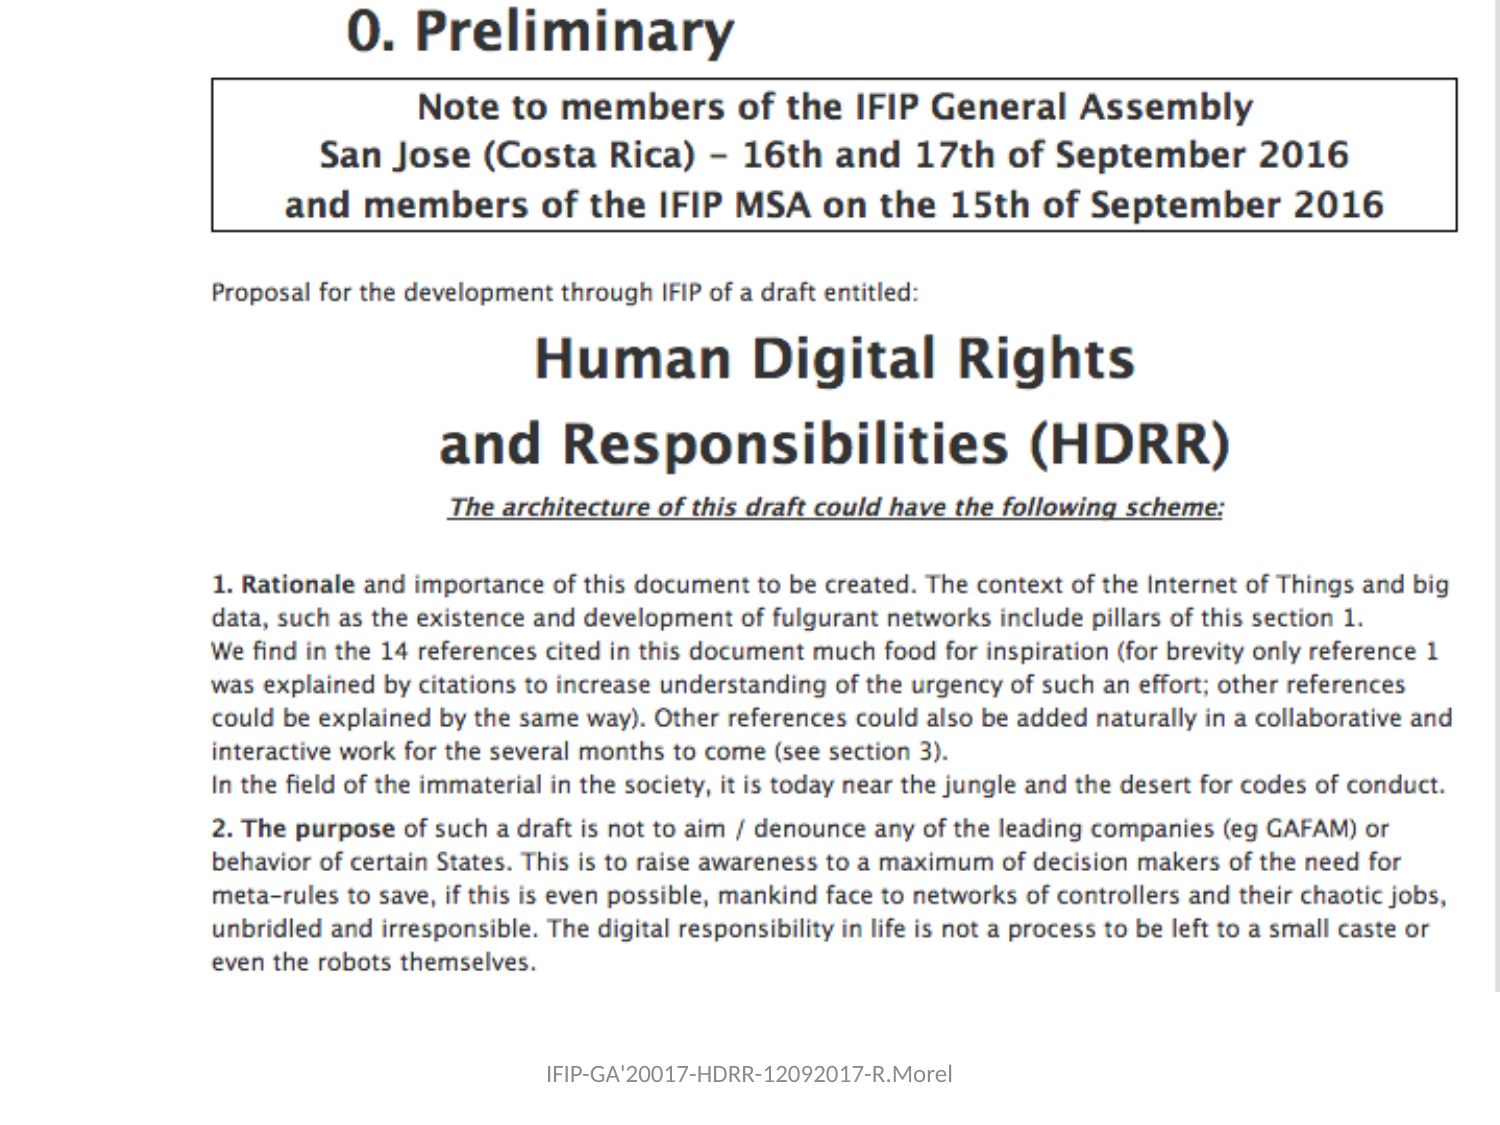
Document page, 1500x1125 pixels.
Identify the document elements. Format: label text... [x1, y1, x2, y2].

picture [193, 0, 1500, 992]
footer IFIP-GA'20017-HDRR-12092017-R.Morel [512, 1042, 988, 1103]
